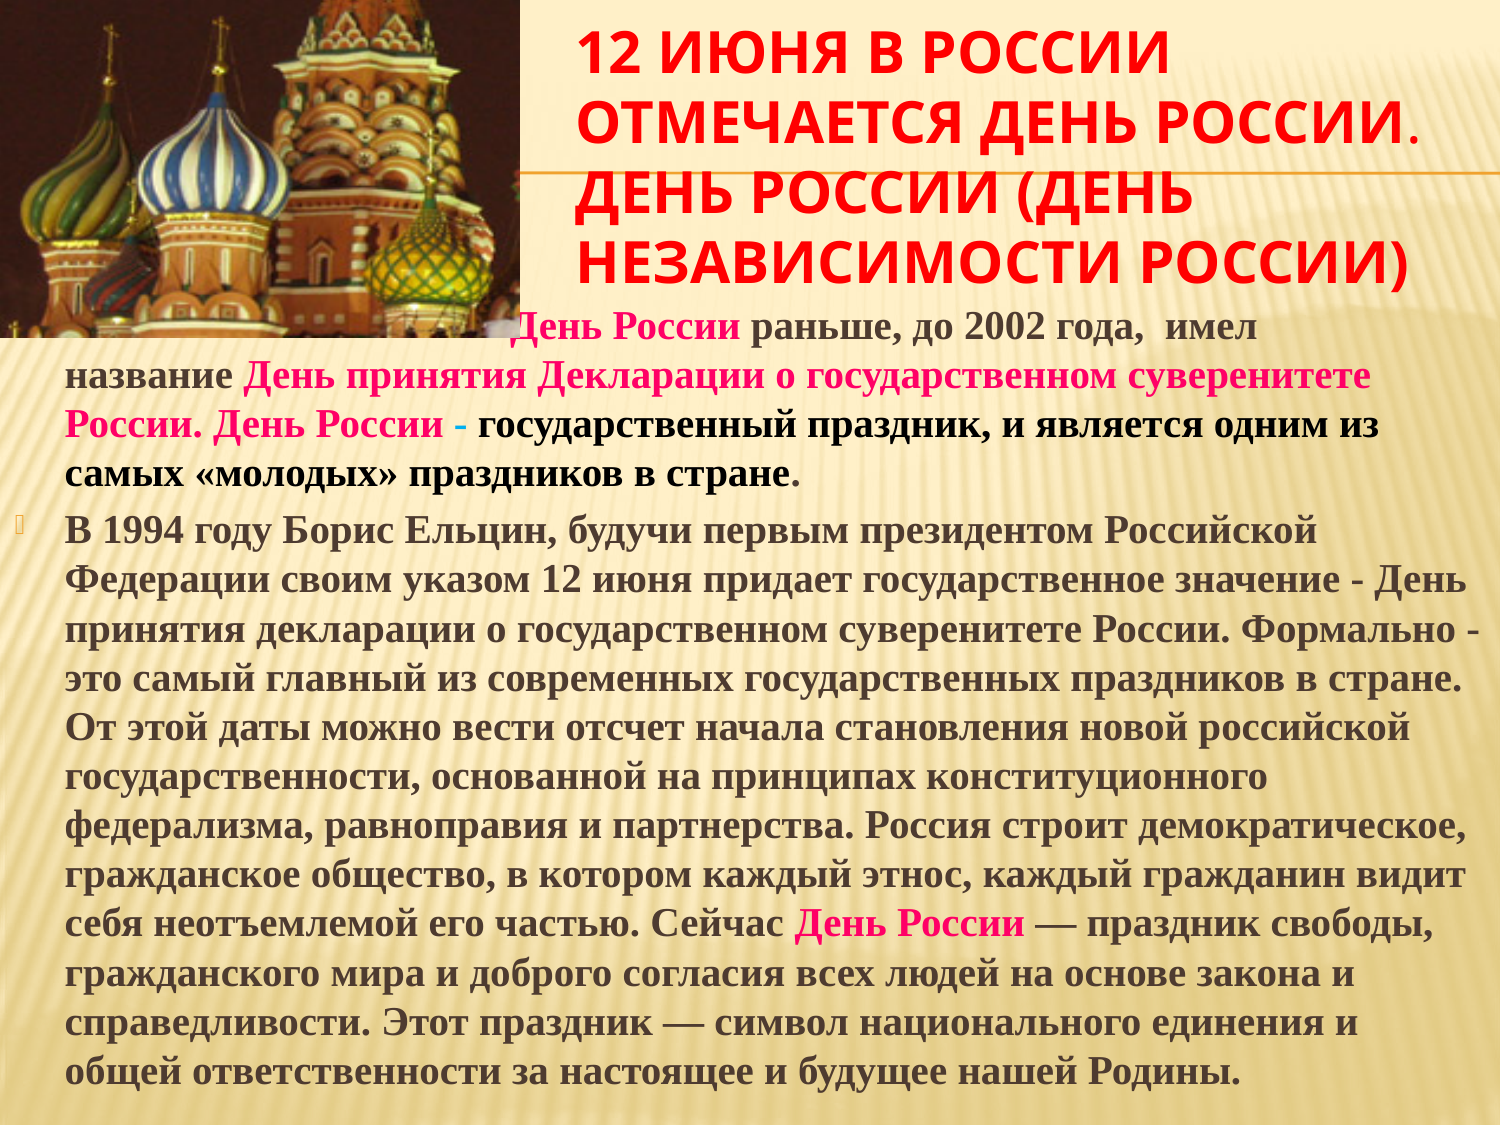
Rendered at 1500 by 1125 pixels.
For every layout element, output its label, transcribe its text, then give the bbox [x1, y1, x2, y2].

list День России раньше, до 2002 года, имел название День принятия Декларации о государственном суверенитете России. День России - государственный праздник, и является одним из самых «молодых» праздников в стране. В 1994 году Борис Ельцин, будучи первым президентом Российской Федерации своим указом 12 июня придает государственное значение - День принятия декларации о государственном суверенитете России. Формально - это самый главный из современных государственных праздников в стране. От этой даты можно вести отсчет начала становления новой российской государственности, основанной на принципах конституционного федерализма, равноправия и партнерства. Россия строит демократическое, гражданское общество, в котором каждый этнос, каждый гражданин видит себя неотъемлемой его частью. Сейчас День России — праздник свободы, гражданского мира и доброго согласия всех людей на основе закона и справедливости. Этот праздник — символ национального единения и общей ответственности за настоящее и будущее нашей Родины. [0, 290, 1500, 1125]
picture [0, 0, 520, 339]
title 12 июня в России отмечается День России. День России (День независимости России) [561, 0, 1475, 290]
